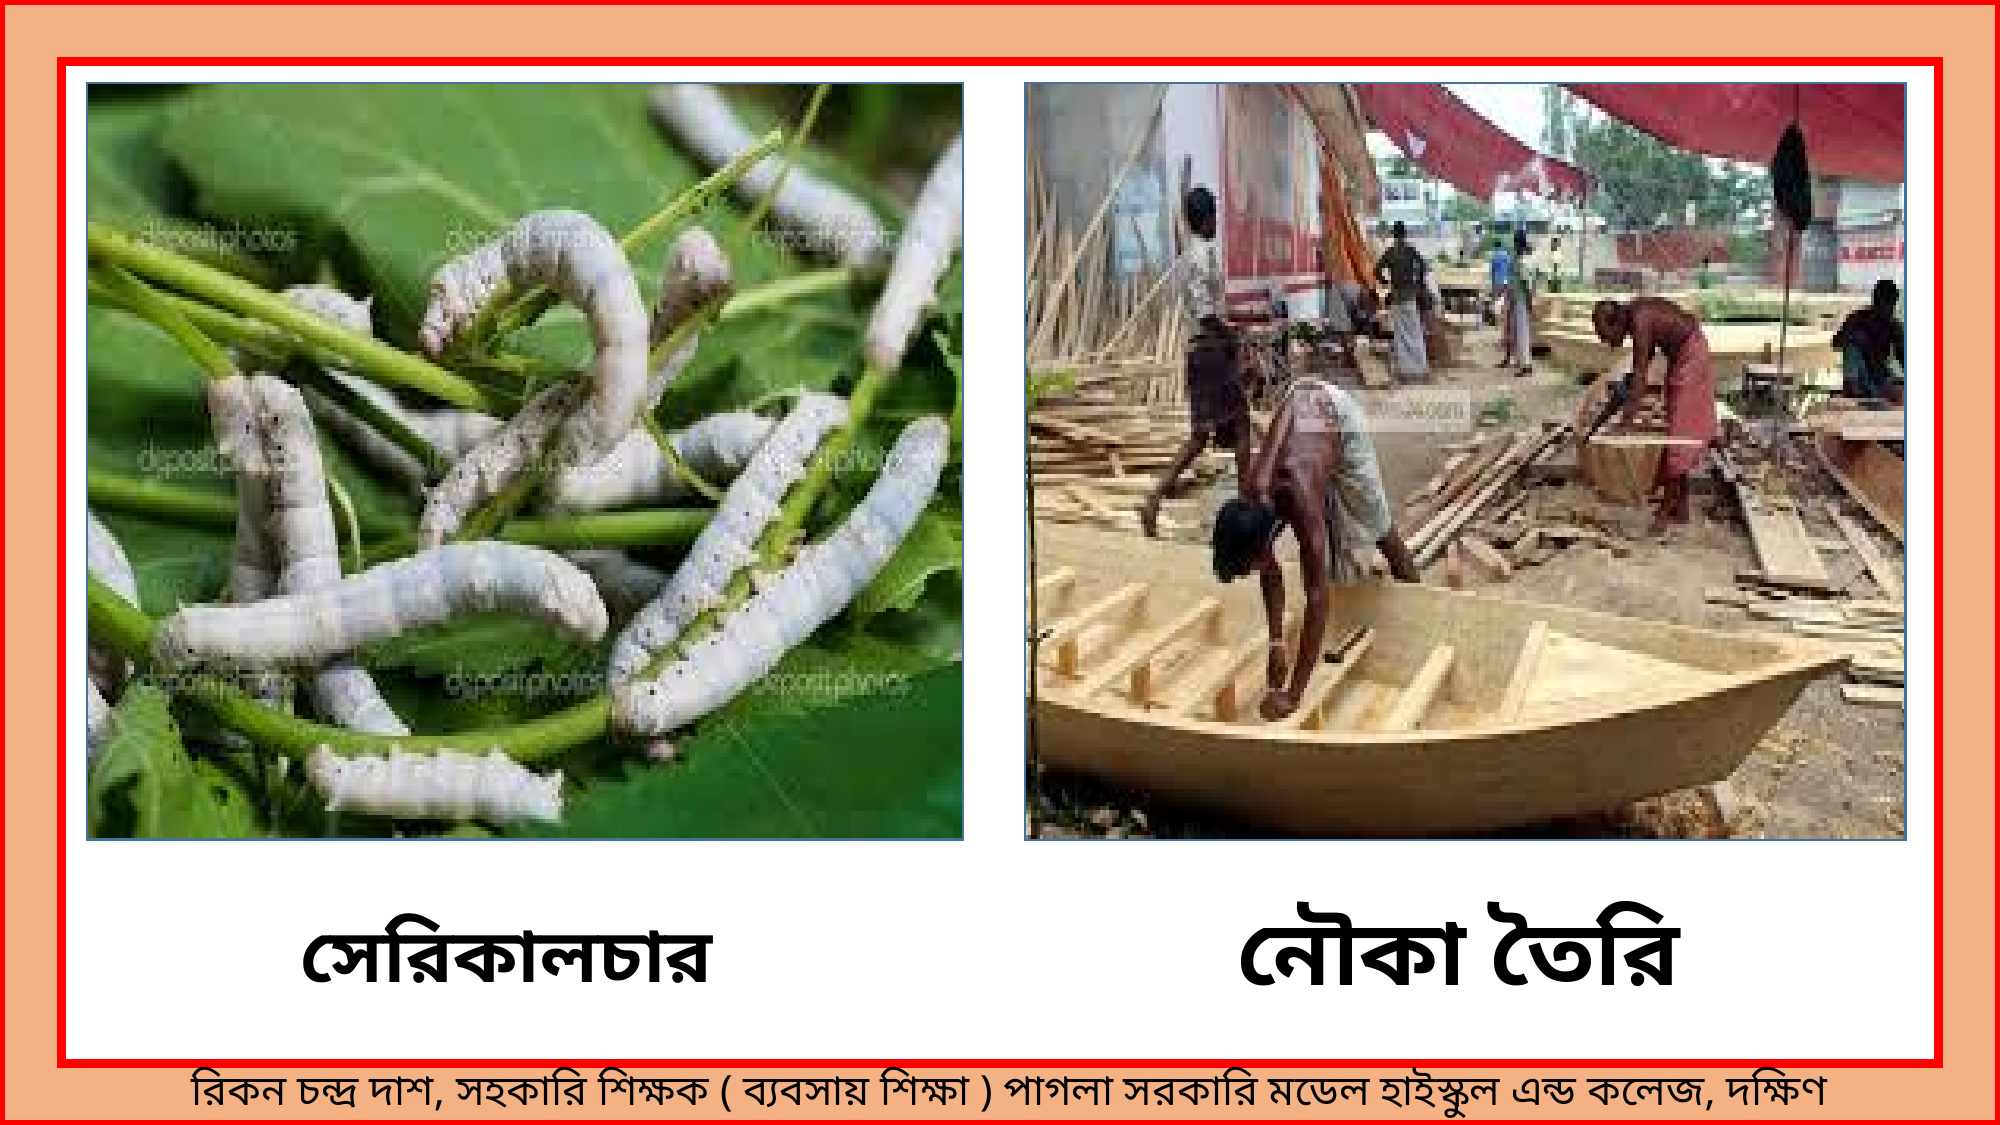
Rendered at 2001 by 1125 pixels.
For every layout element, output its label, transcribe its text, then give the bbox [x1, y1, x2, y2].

text_box নৌকা তৈরি [1045, 886, 1872, 1012]
text_box [1024, 82, 1907, 841]
text_box সেরিকালচার [82, 899, 932, 1005]
text_box [86, 82, 964, 841]
